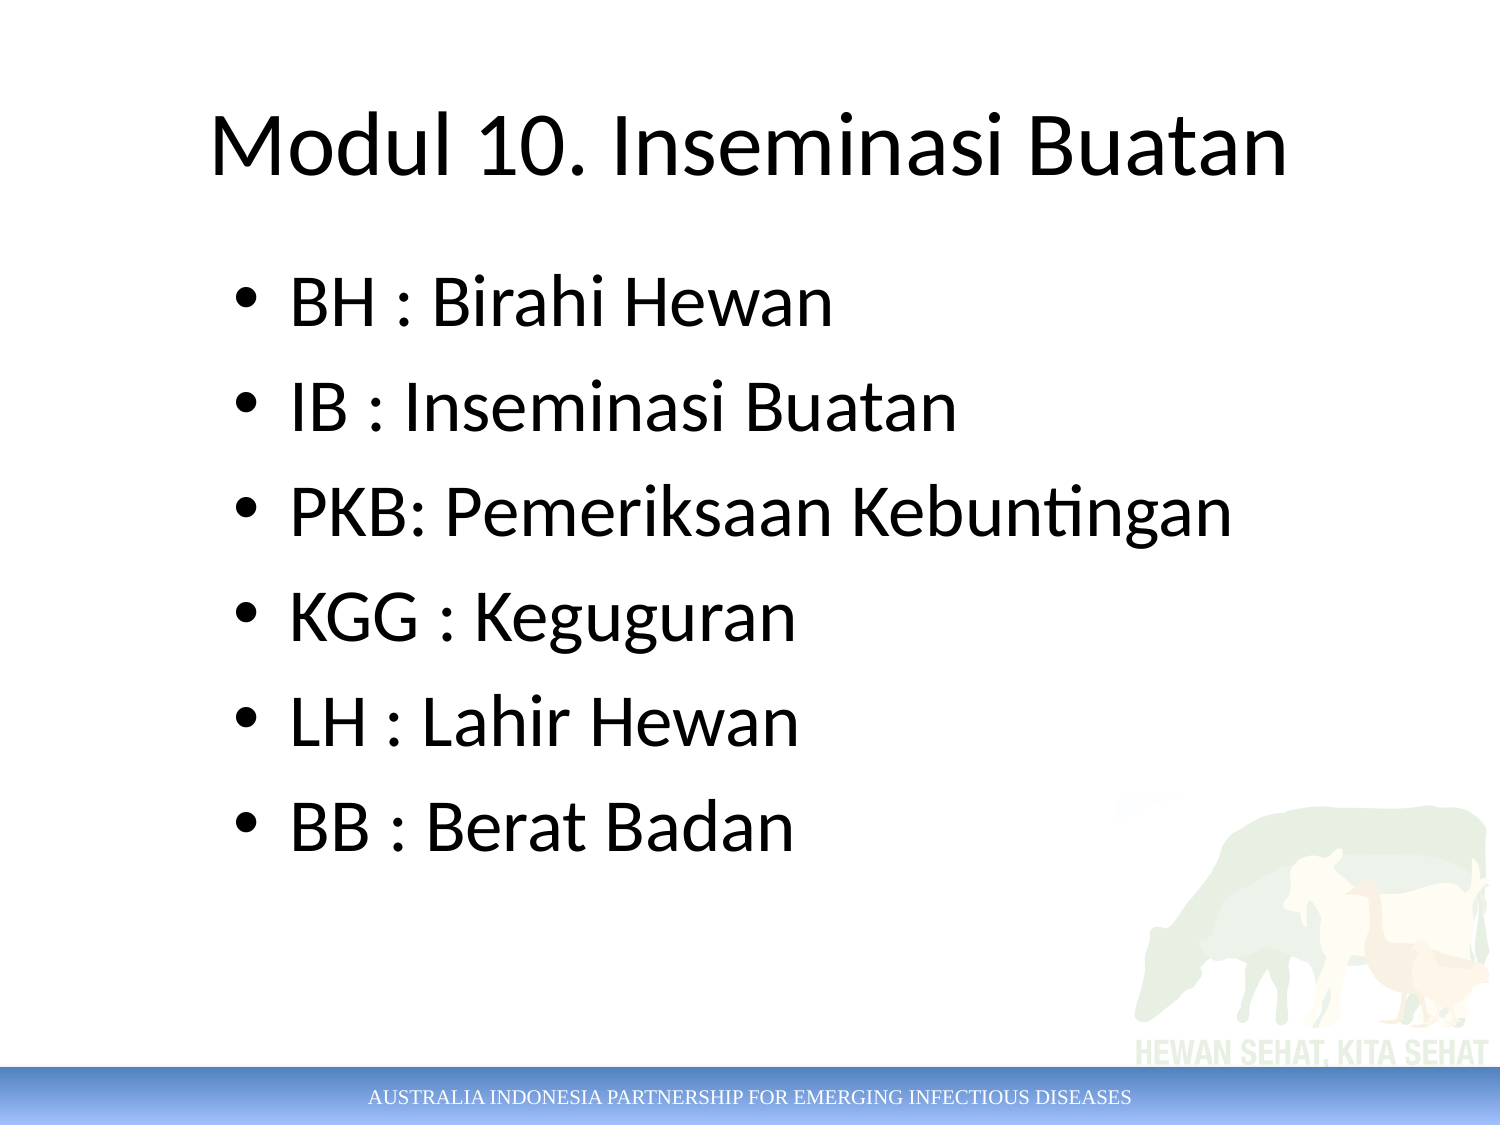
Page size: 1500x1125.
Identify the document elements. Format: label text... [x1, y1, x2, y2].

list BH : Birahi Hewan IB : Inseminasi Buatan PKB: Pemeriksaan Kebuntingan KGG : Keguguran LH : Lahir Hewan BB : Berat Badan [218, 243, 1264, 1012]
title Modul 10. Inseminasi Buatan [75, 45, 1425, 233]
